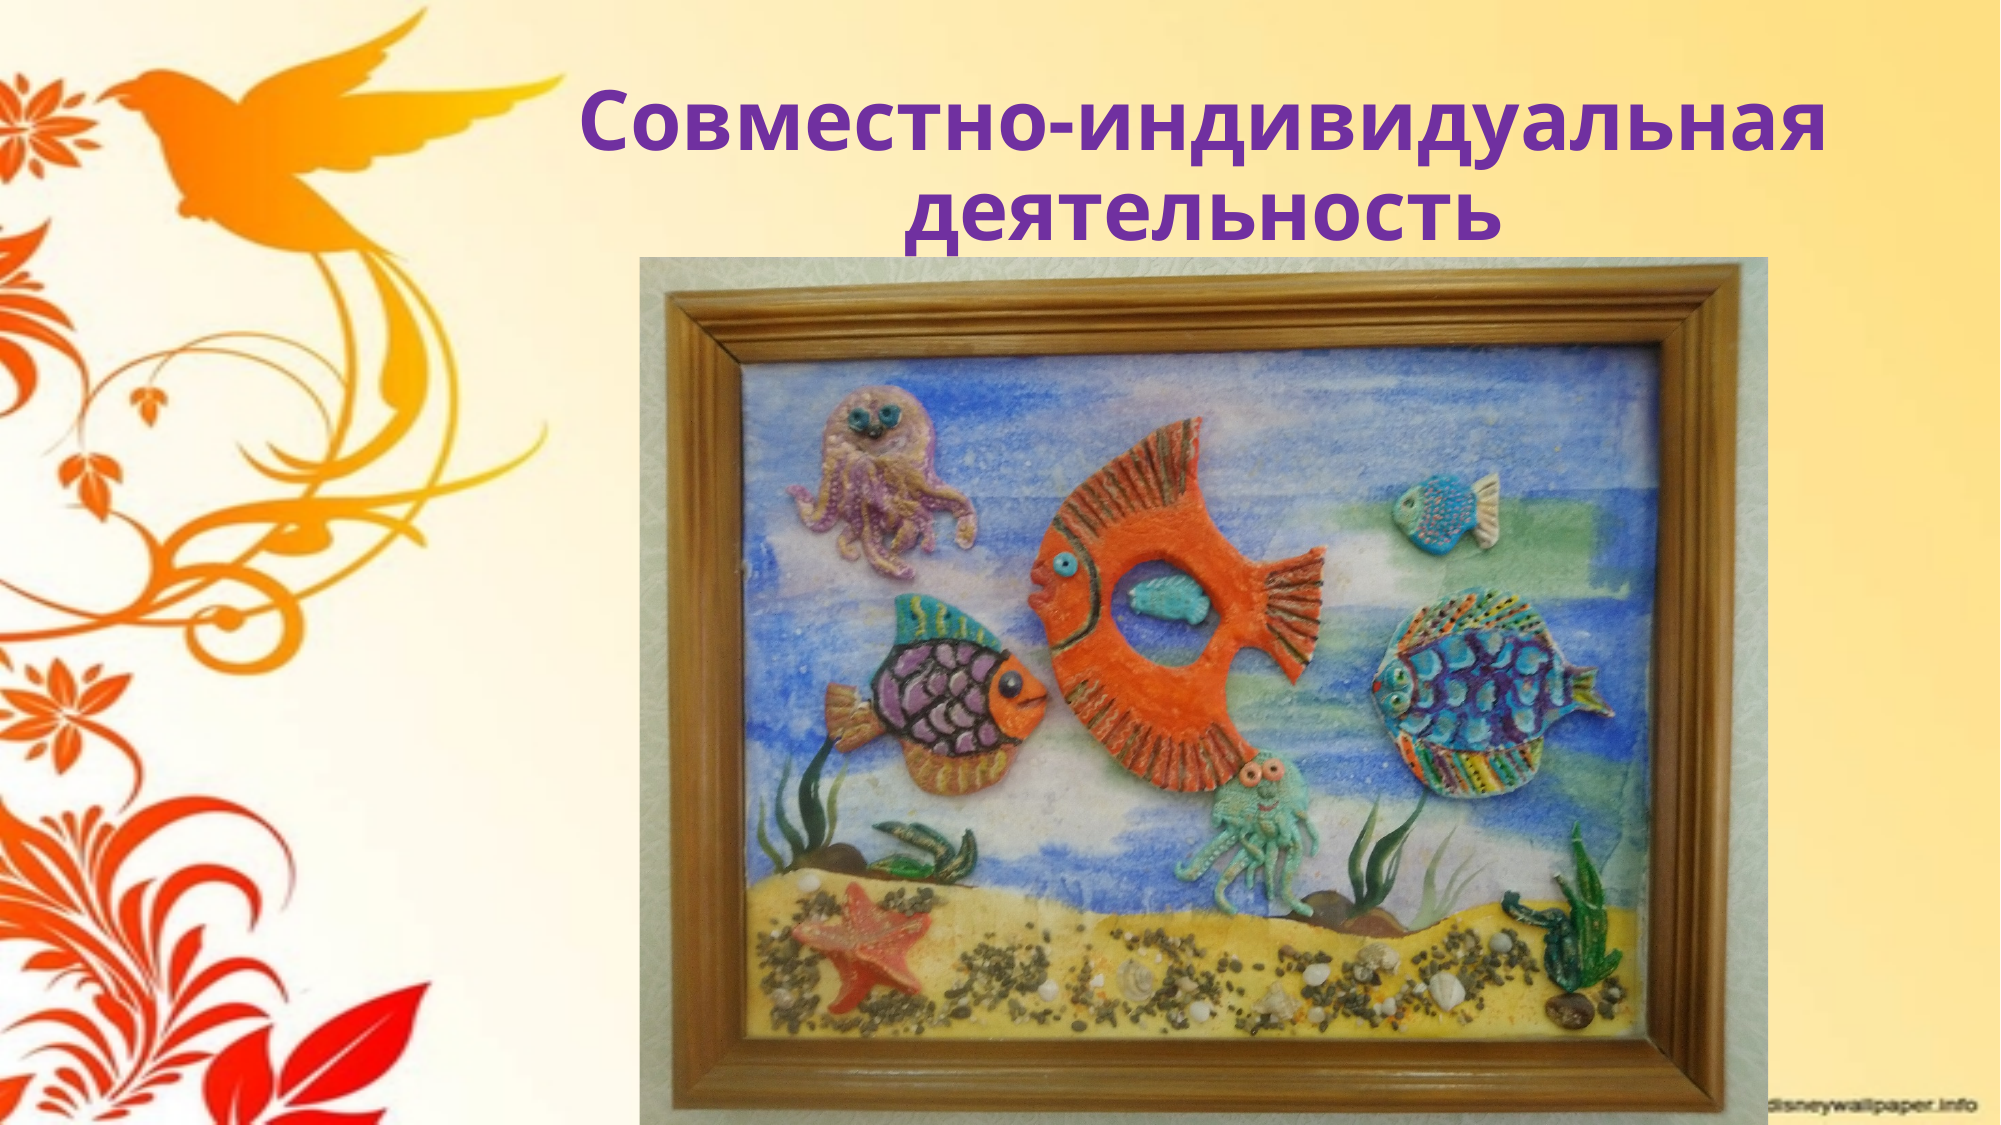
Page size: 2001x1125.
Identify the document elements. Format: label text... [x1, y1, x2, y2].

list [639, 257, 1769, 1125]
title Совместно-индивидуальная деятельность [545, 59, 1863, 278]
picture [0, 0, 2001, 1125]
